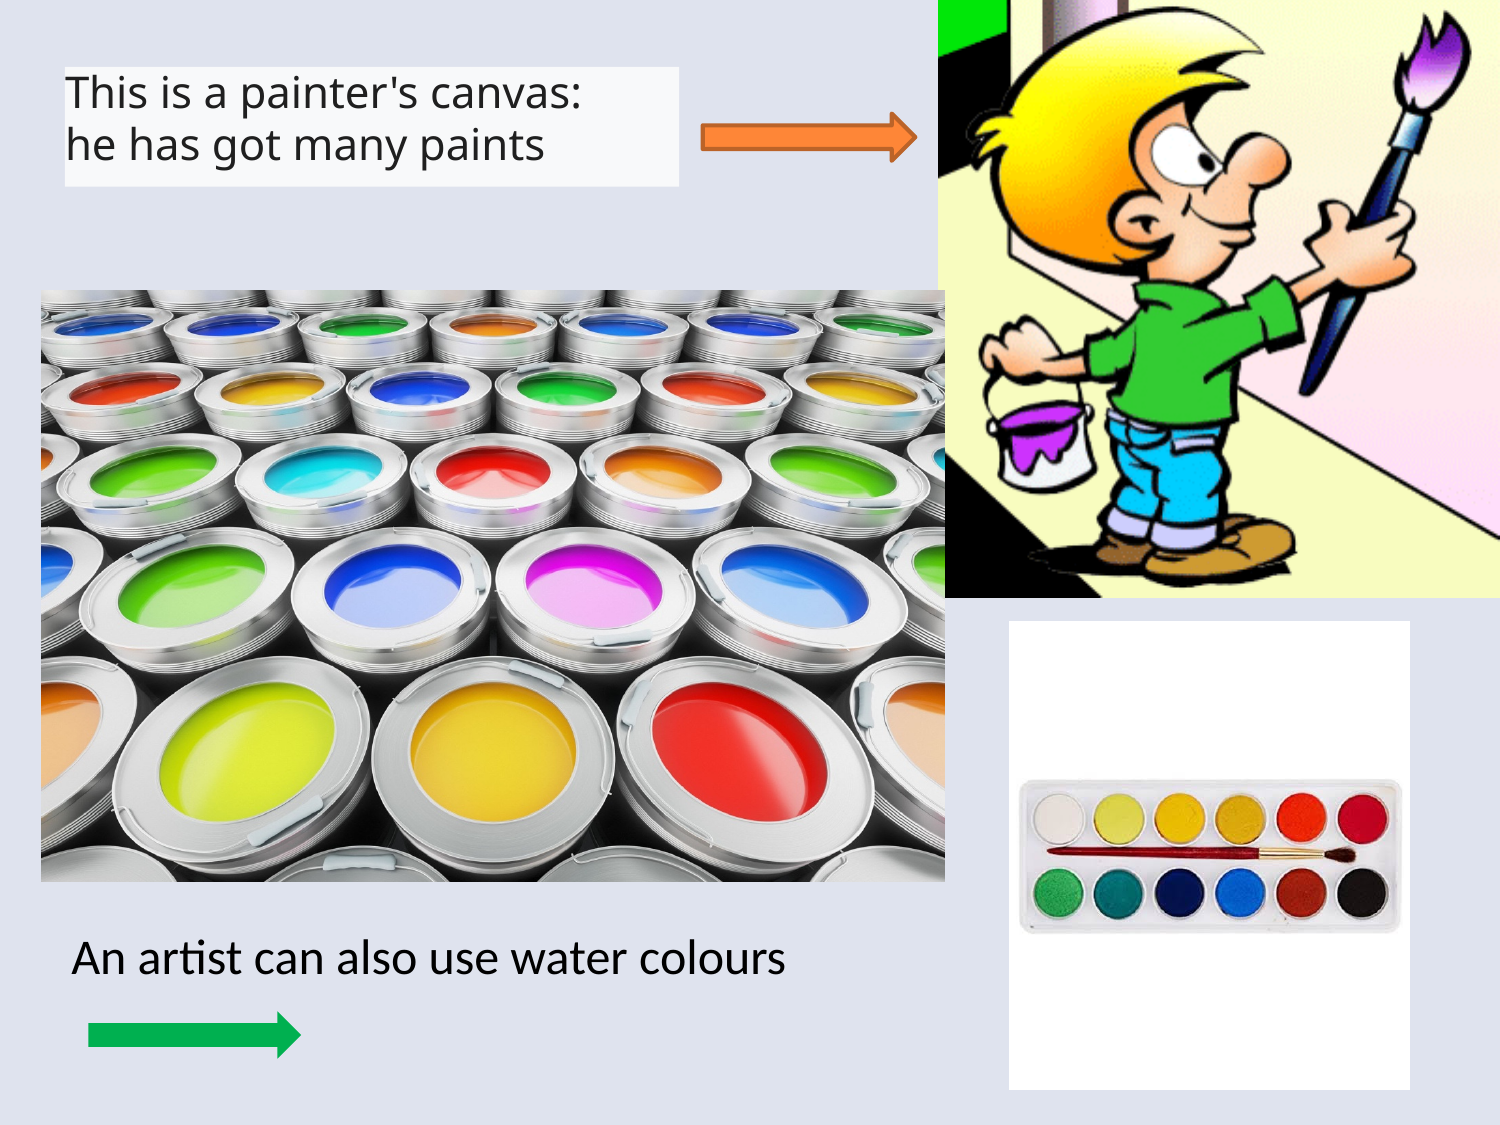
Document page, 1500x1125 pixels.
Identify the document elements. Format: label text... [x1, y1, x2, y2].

picture [1009, 621, 1411, 1090]
text_box This is a painter's canvas: he has got many paints [64, 66, 680, 187]
picture [40, 0, 1500, 882]
text_box An artist can also use water colours [56, 916, 802, 992]
text_box [700, 111, 918, 163]
text_box [86, 1009, 304, 1061]
